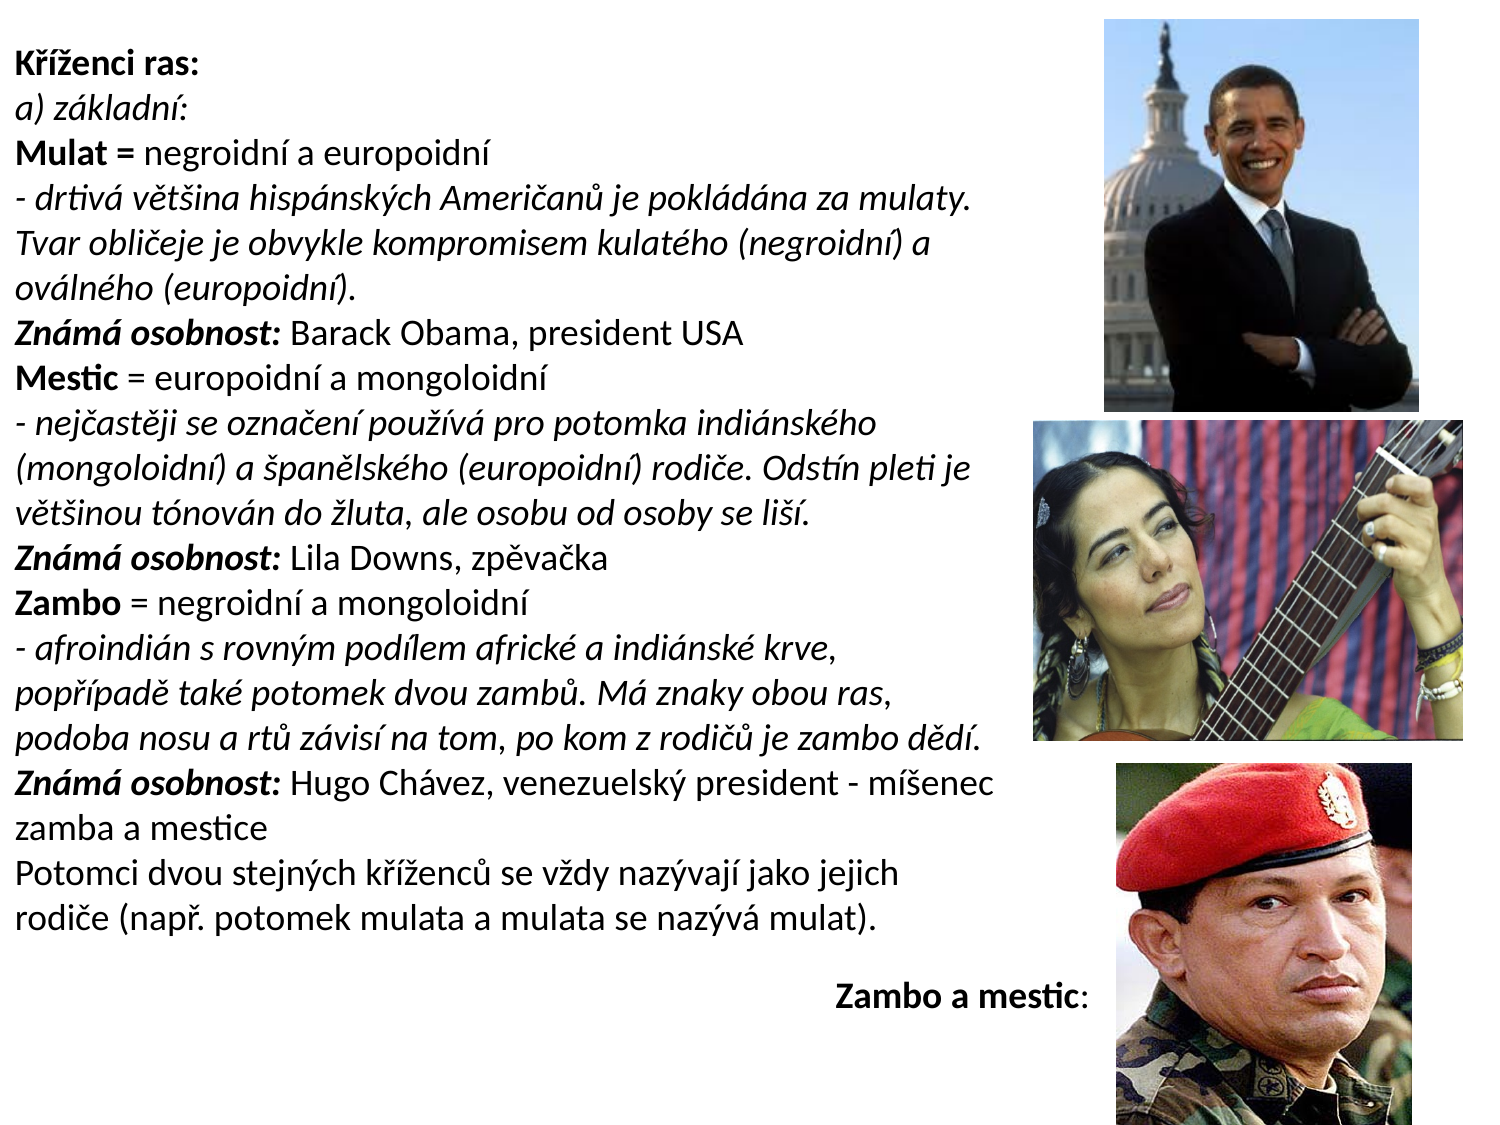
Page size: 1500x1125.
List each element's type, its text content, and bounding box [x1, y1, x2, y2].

text_box Kříženci ras: a) základní: Mulat = negroidní a europoidní - drtivá většina hispánských Američanů je pokládána za mulaty. Tvar obličeje je obvykle kompromisem kulatého (negroidní) a oválného (europoidní). Známá osobnost: Barack Obama, president USA Mestic = europoidní a mongoloidní - nejčastěji se označení používá pro potomka indiánského (mongoloidní) a španělského (europoidní) rodiče. Odstín pleti je většinou tónován do žluta, ale osobu od osoby se liší. Známá osobnost: Lila Downs, zpěvačka Zambo = negroidní a mongoloidní - afroindián s rovným podílem africké a indiánské krve, popřípadě také potomek dvou zambů. Má znaky obou ras, podoba nosu a rtů závisí na tom, po kom z rodičů je zambo dědí. Známá osobnost: Hugo Chávez, venezuelský president - míšenec zamba a mestice Potomci dvou stejných kříženců se vždy nazývají jako jejich rodiče (např. potomek mulata a mulata se nazývá mulat). [0, 30, 1010, 946]
picture [1033, 420, 1463, 741]
picture [1115, 763, 1412, 1125]
picture [1104, 18, 1419, 412]
text_box Zambo a mestic: [820, 964, 1110, 1125]
